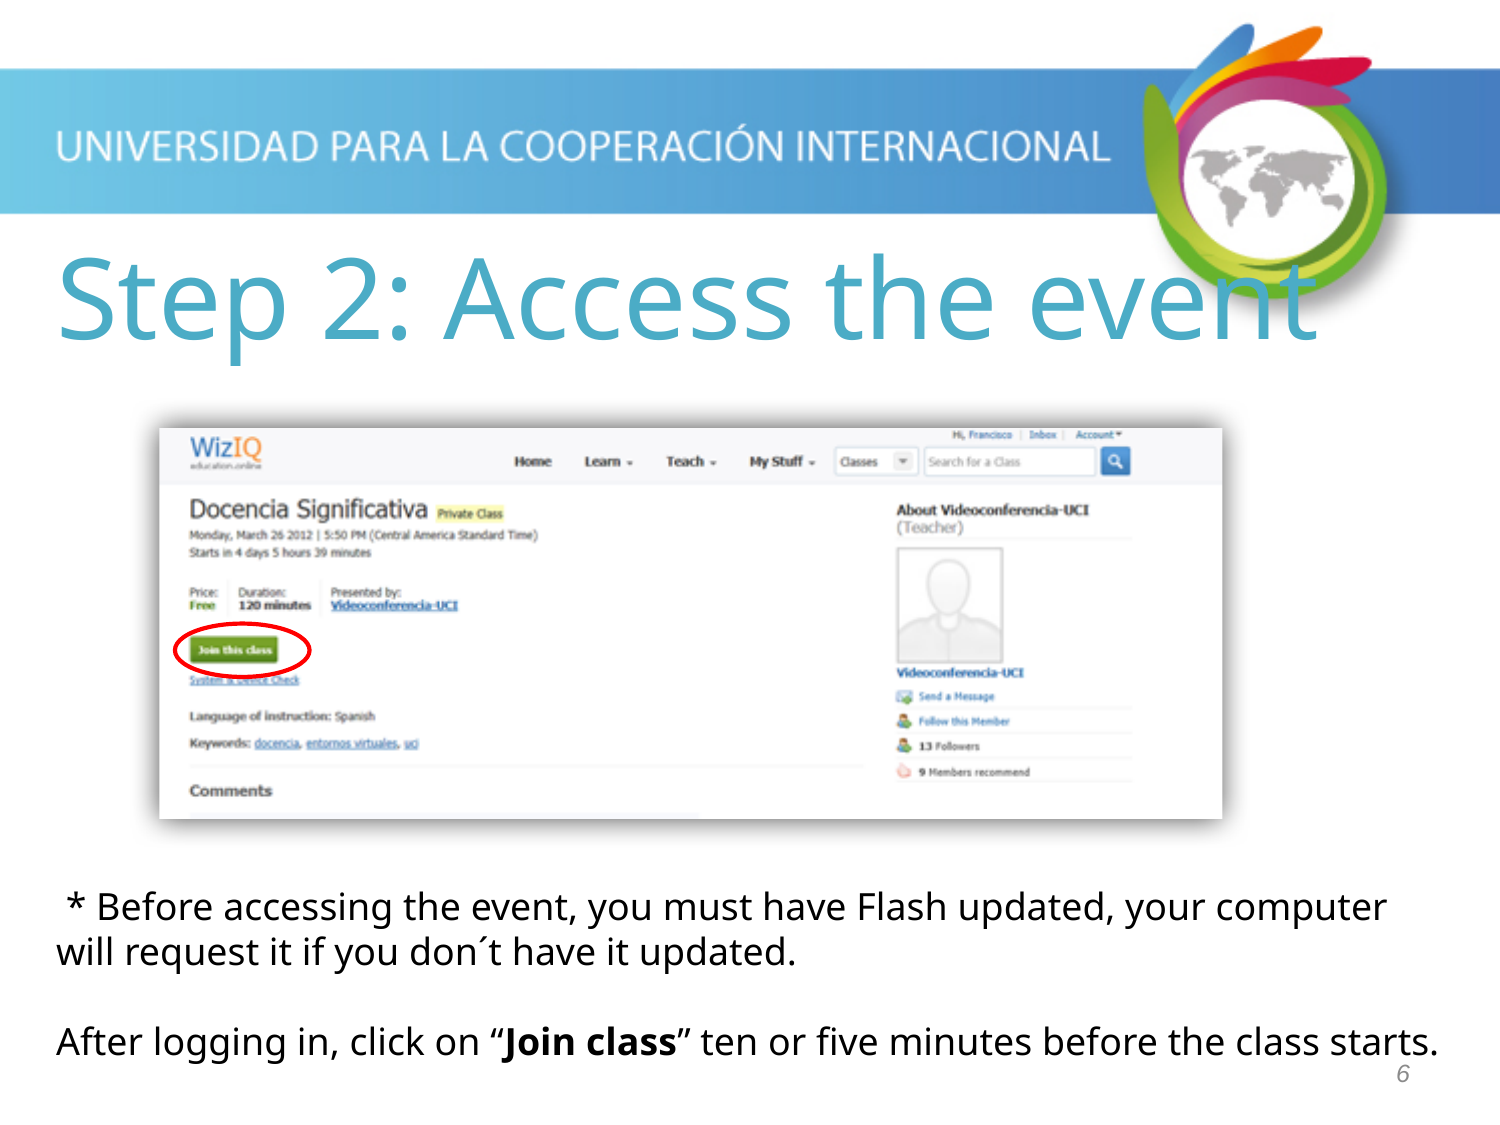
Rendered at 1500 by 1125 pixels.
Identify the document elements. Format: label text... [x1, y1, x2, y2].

picture [0, 0, 1500, 1125]
text_box * Before accessing the event, you must have Flash updated, your computer will request it if you don´t have it updated. After logging in, click on “Join class” ten or five minutes before the class starts. [41, 875, 1471, 1071]
slide_number 6 [1074, 1071, 1425, 1103]
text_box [159, 427, 1223, 820]
list Step 2: Access the event [41, 219, 1392, 372]
